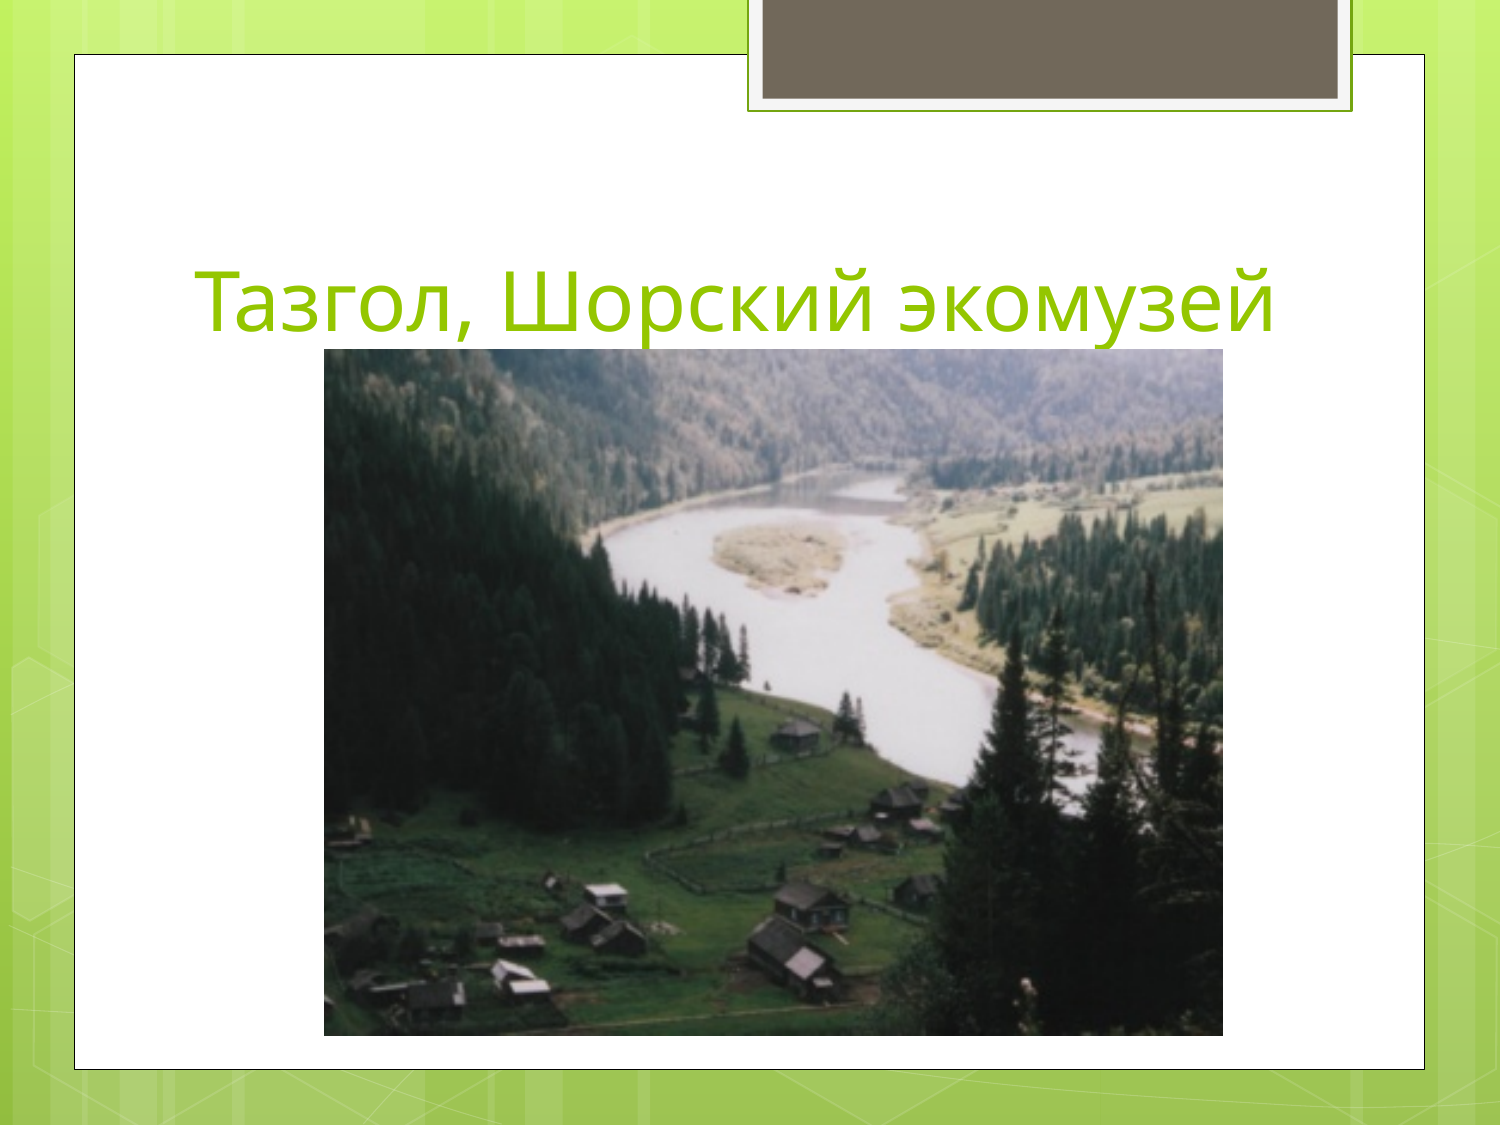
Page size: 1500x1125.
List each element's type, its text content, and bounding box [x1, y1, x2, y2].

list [324, 349, 1223, 1036]
title Тазгол, Шорский экомузей [171, 168, 1324, 357]
